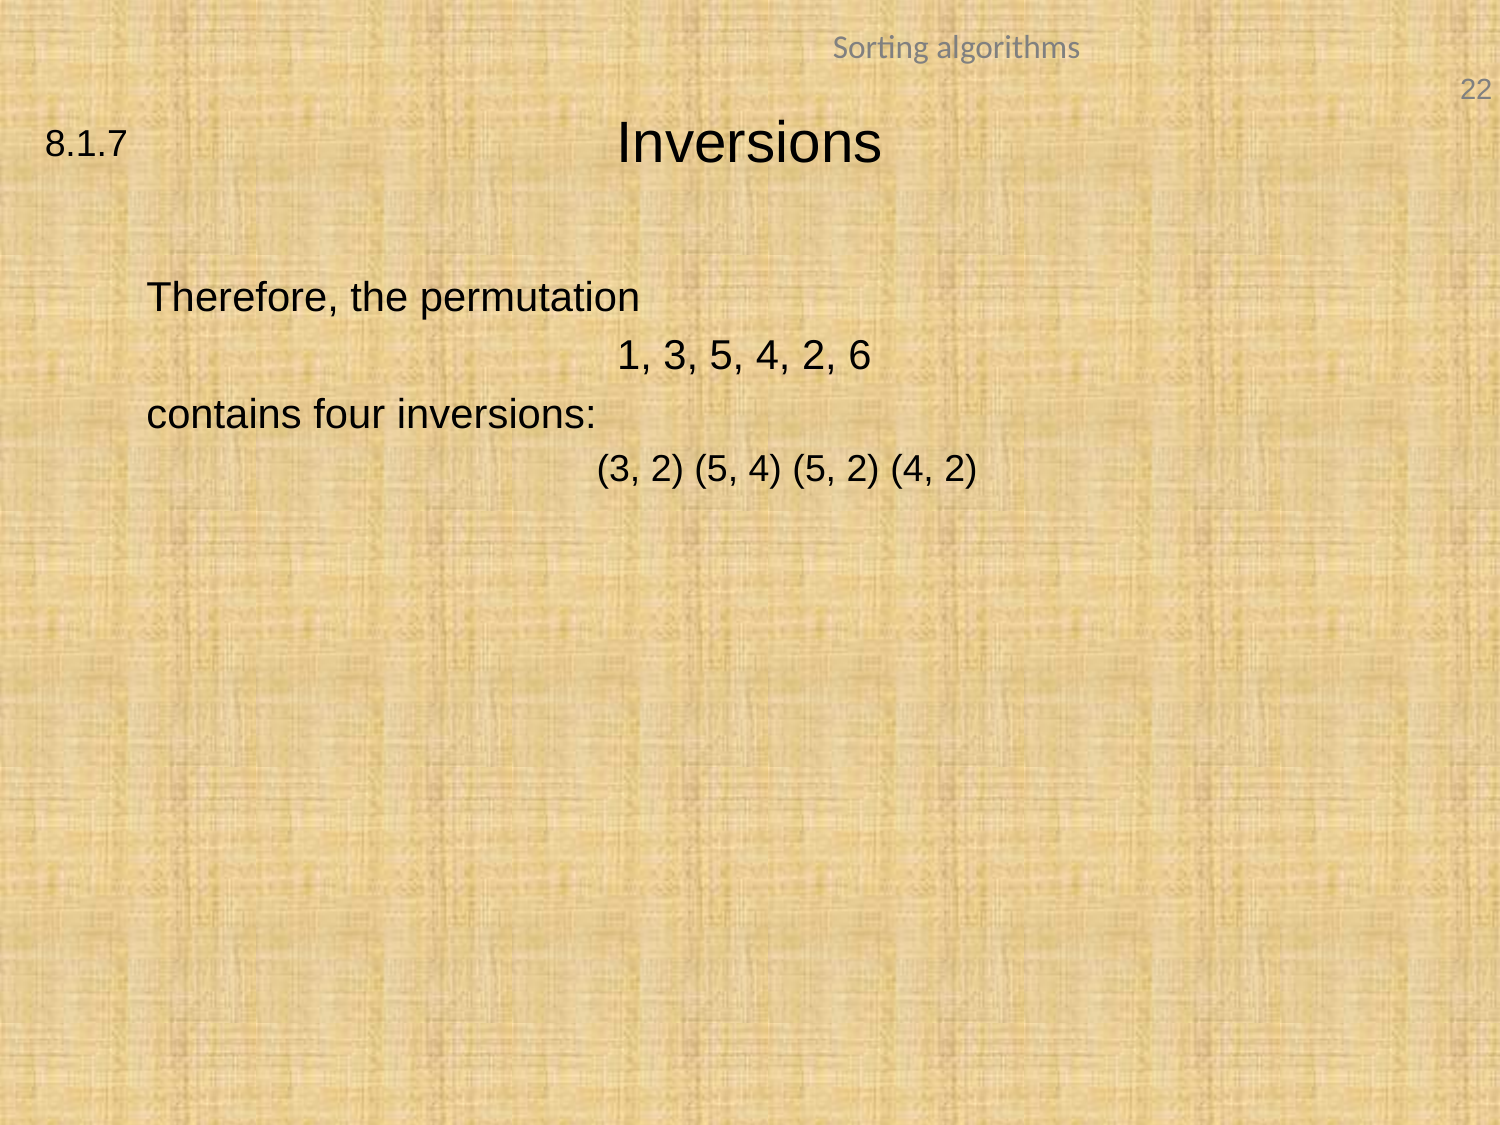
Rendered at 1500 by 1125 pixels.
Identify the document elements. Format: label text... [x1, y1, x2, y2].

picture [0, 0, 1500, 1125]
text_box 8.1.7 [30, 111, 143, 172]
title Inversions [74, 44, 1426, 233]
list Therefore, the permutation 1, 3, 5, 4, 2, 6 contains four inversions: (3, 2) (5, 4) (5, 2) (4, 2) [74, 262, 1426, 1006]
